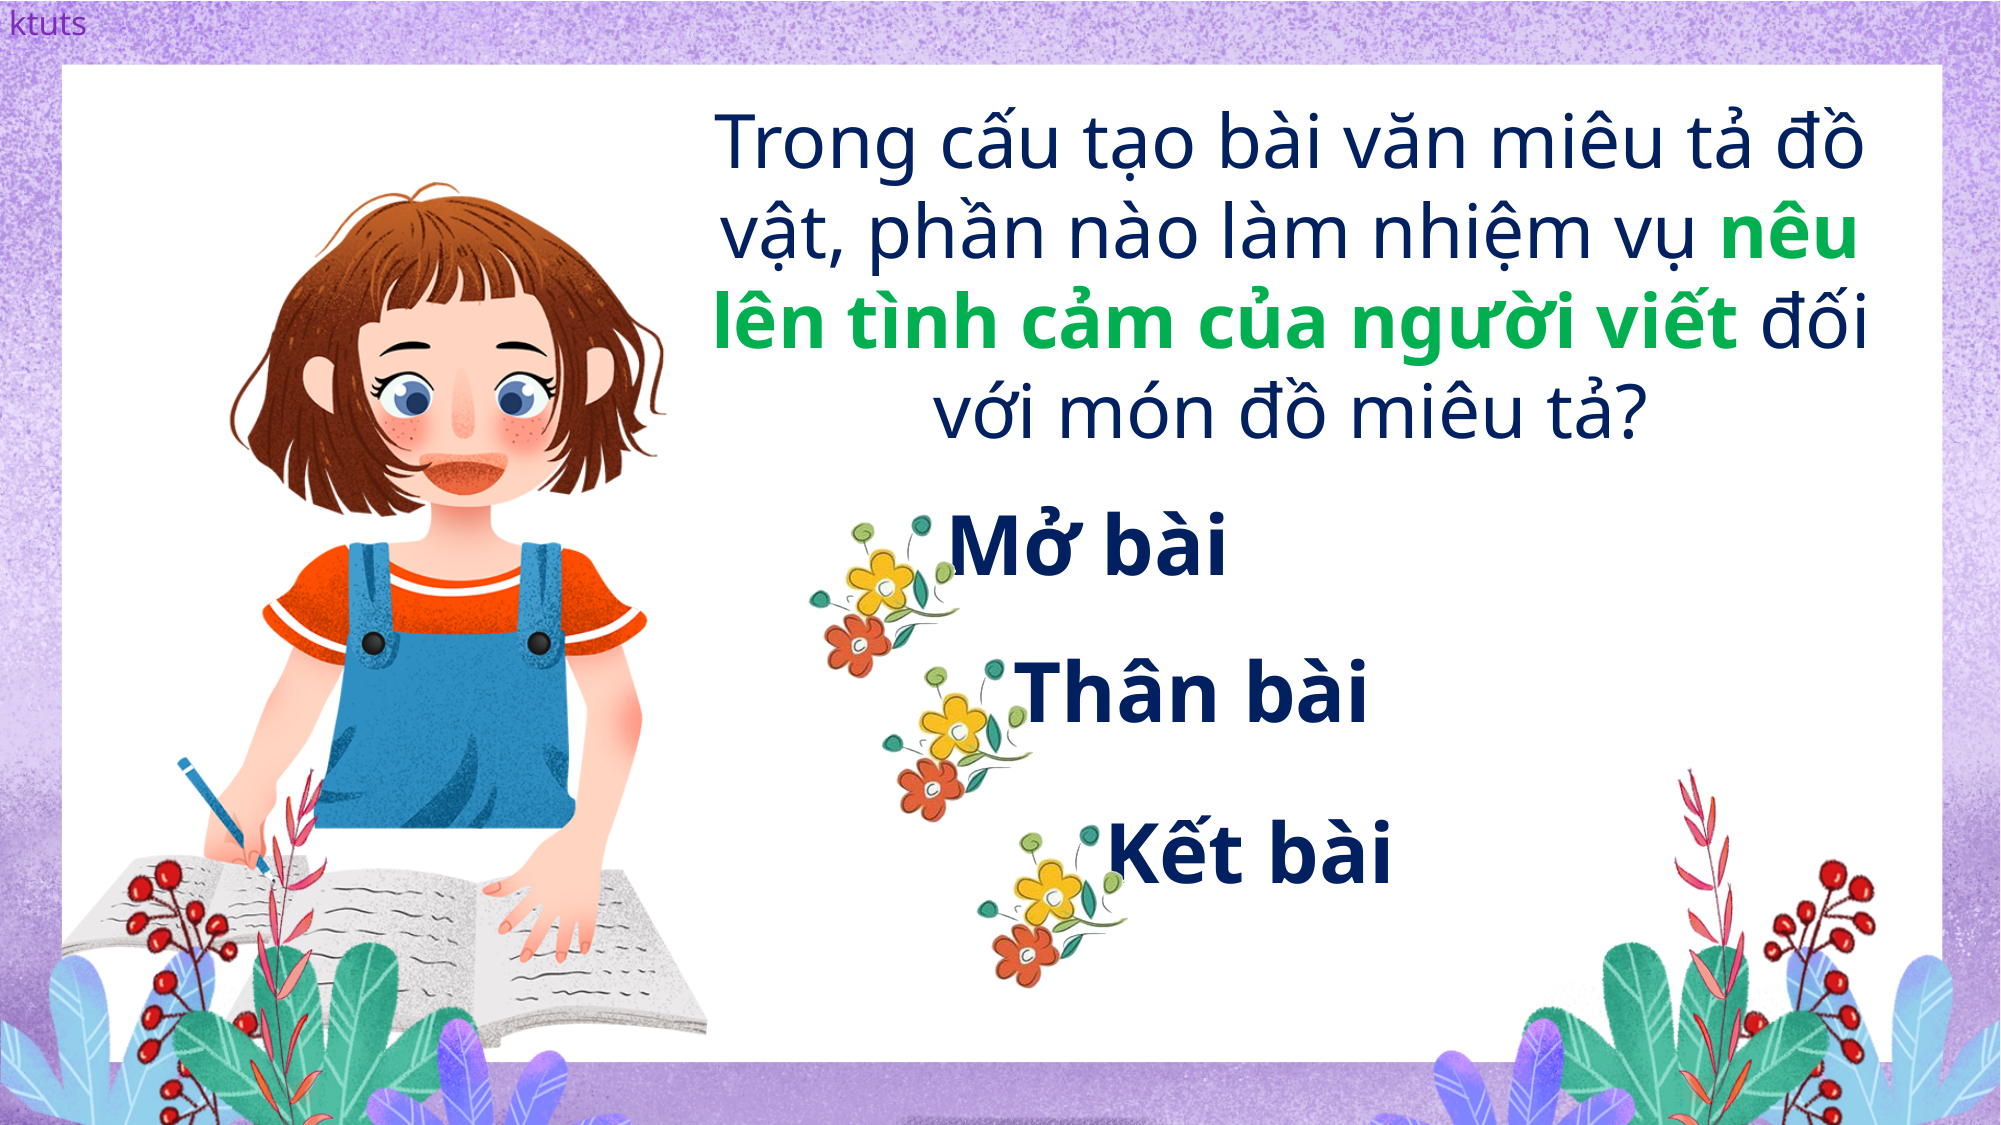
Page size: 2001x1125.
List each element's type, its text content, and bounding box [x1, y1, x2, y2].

text_box Trong cấu tạo bài văn miêu tả đồ vật, phần nào làm nhiệm vụ nêu lên tình cảm của người viết đối với món đồ miêu tả? [661, 86, 1920, 462]
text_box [862, 631, 1624, 831]
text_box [957, 792, 1715, 997]
picture [0, 1, 2001, 1125]
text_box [789, 484, 1556, 688]
